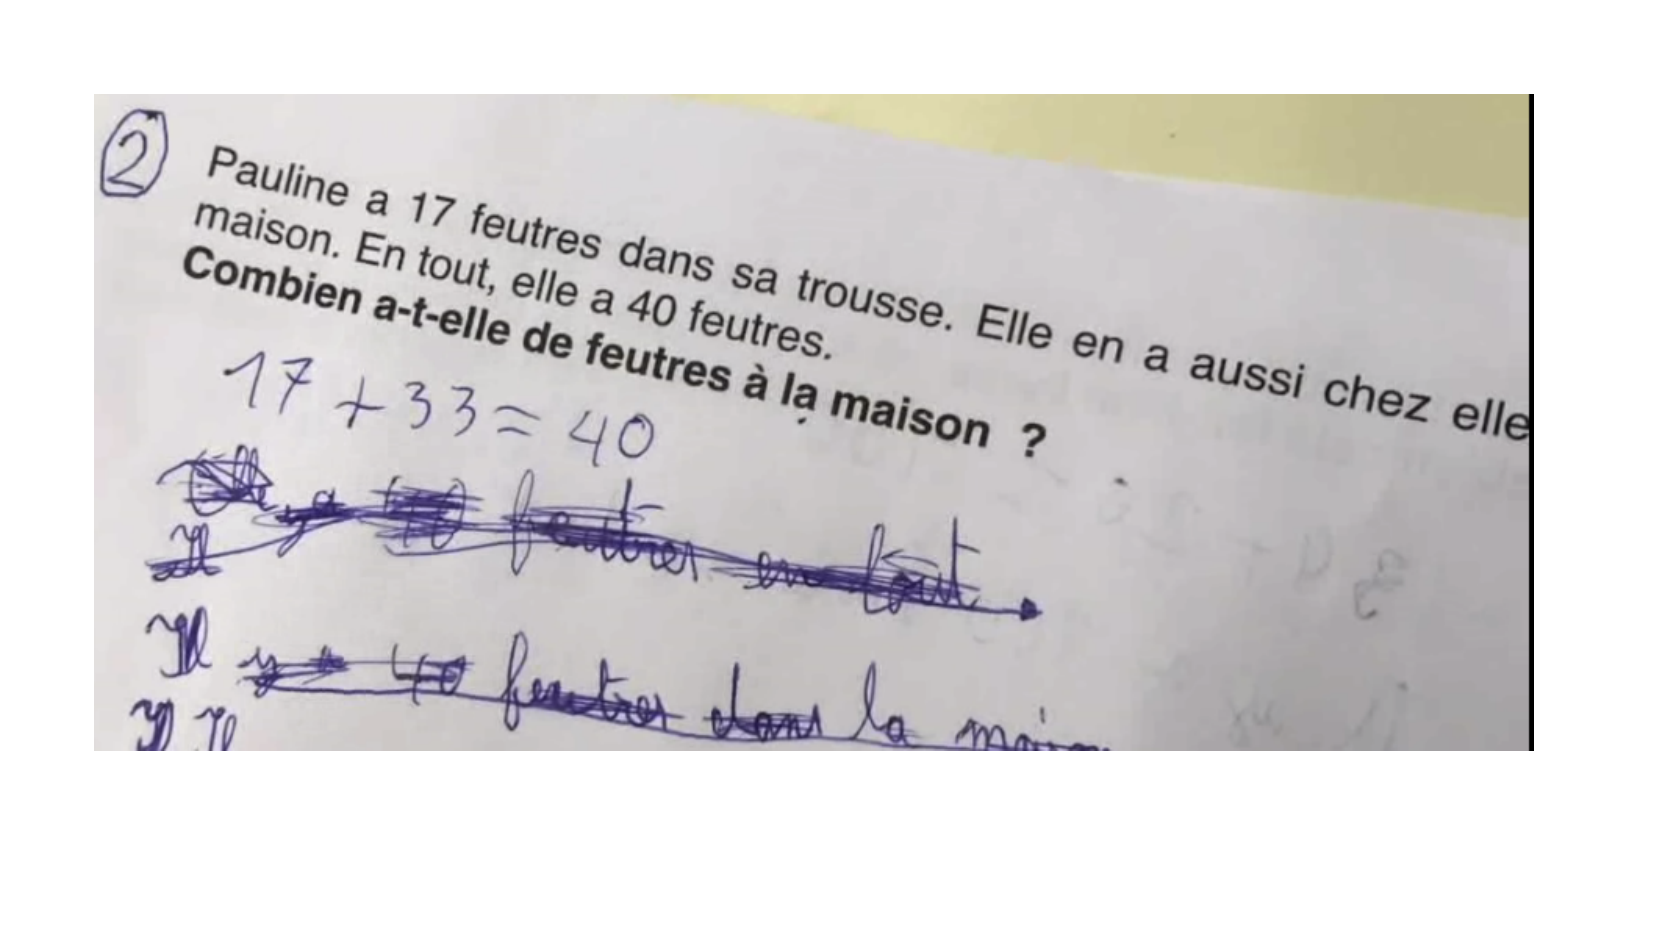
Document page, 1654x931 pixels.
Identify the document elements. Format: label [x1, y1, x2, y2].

picture [94, 94, 1534, 751]
